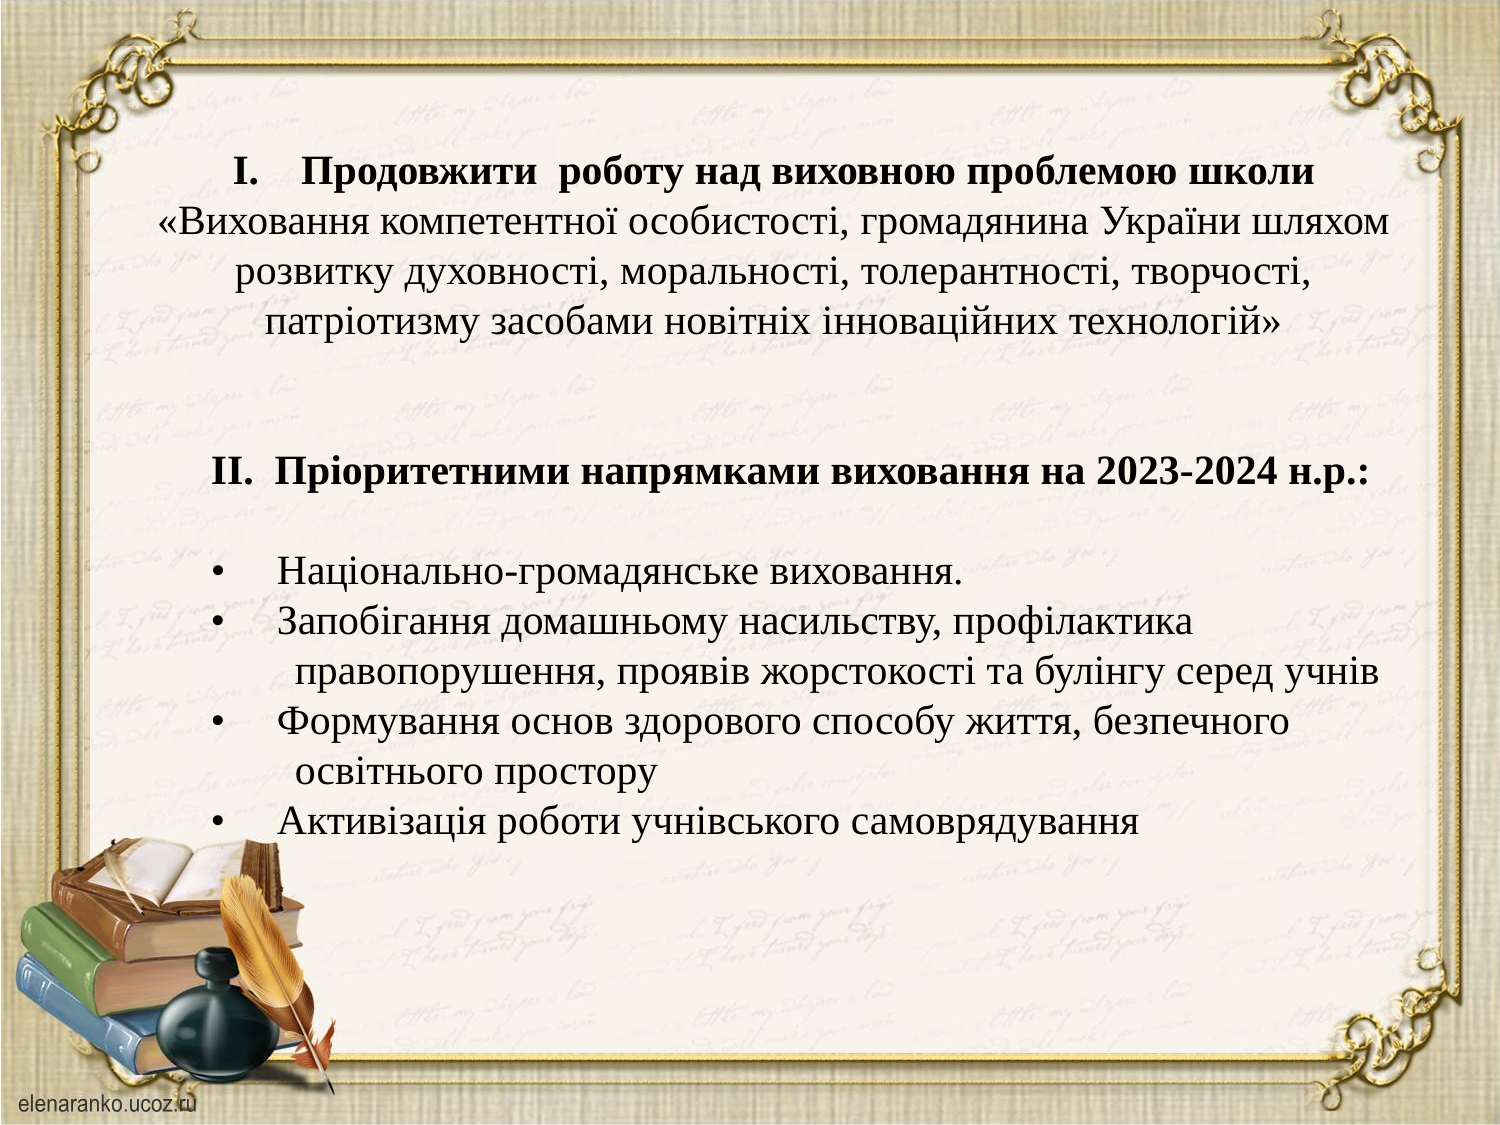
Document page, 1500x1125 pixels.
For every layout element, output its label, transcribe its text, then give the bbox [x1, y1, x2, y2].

picture [0, 0, 1500, 1125]
text_box І. Продовжити роботу над виховною проблемою школи «Виховання компетентної особистості, громадянина України шляхом розвитку духовності, моральності, толерантності, творчості, патріотизму засобами новітніх інноваційних технологій» ІІ. Пріоритетними напрямками виховання на 2023-2024 н.р.: • Національно-громадянське виховання. • Запобігання домашньому насильству, профілактика правопорушення, проявів жорстокості та булінгу серед учнів • Формування основ здорового способу життя, безпечного освітнього простору • Активізація роботи учнівського самоврядування [112, 90, 1435, 1001]
